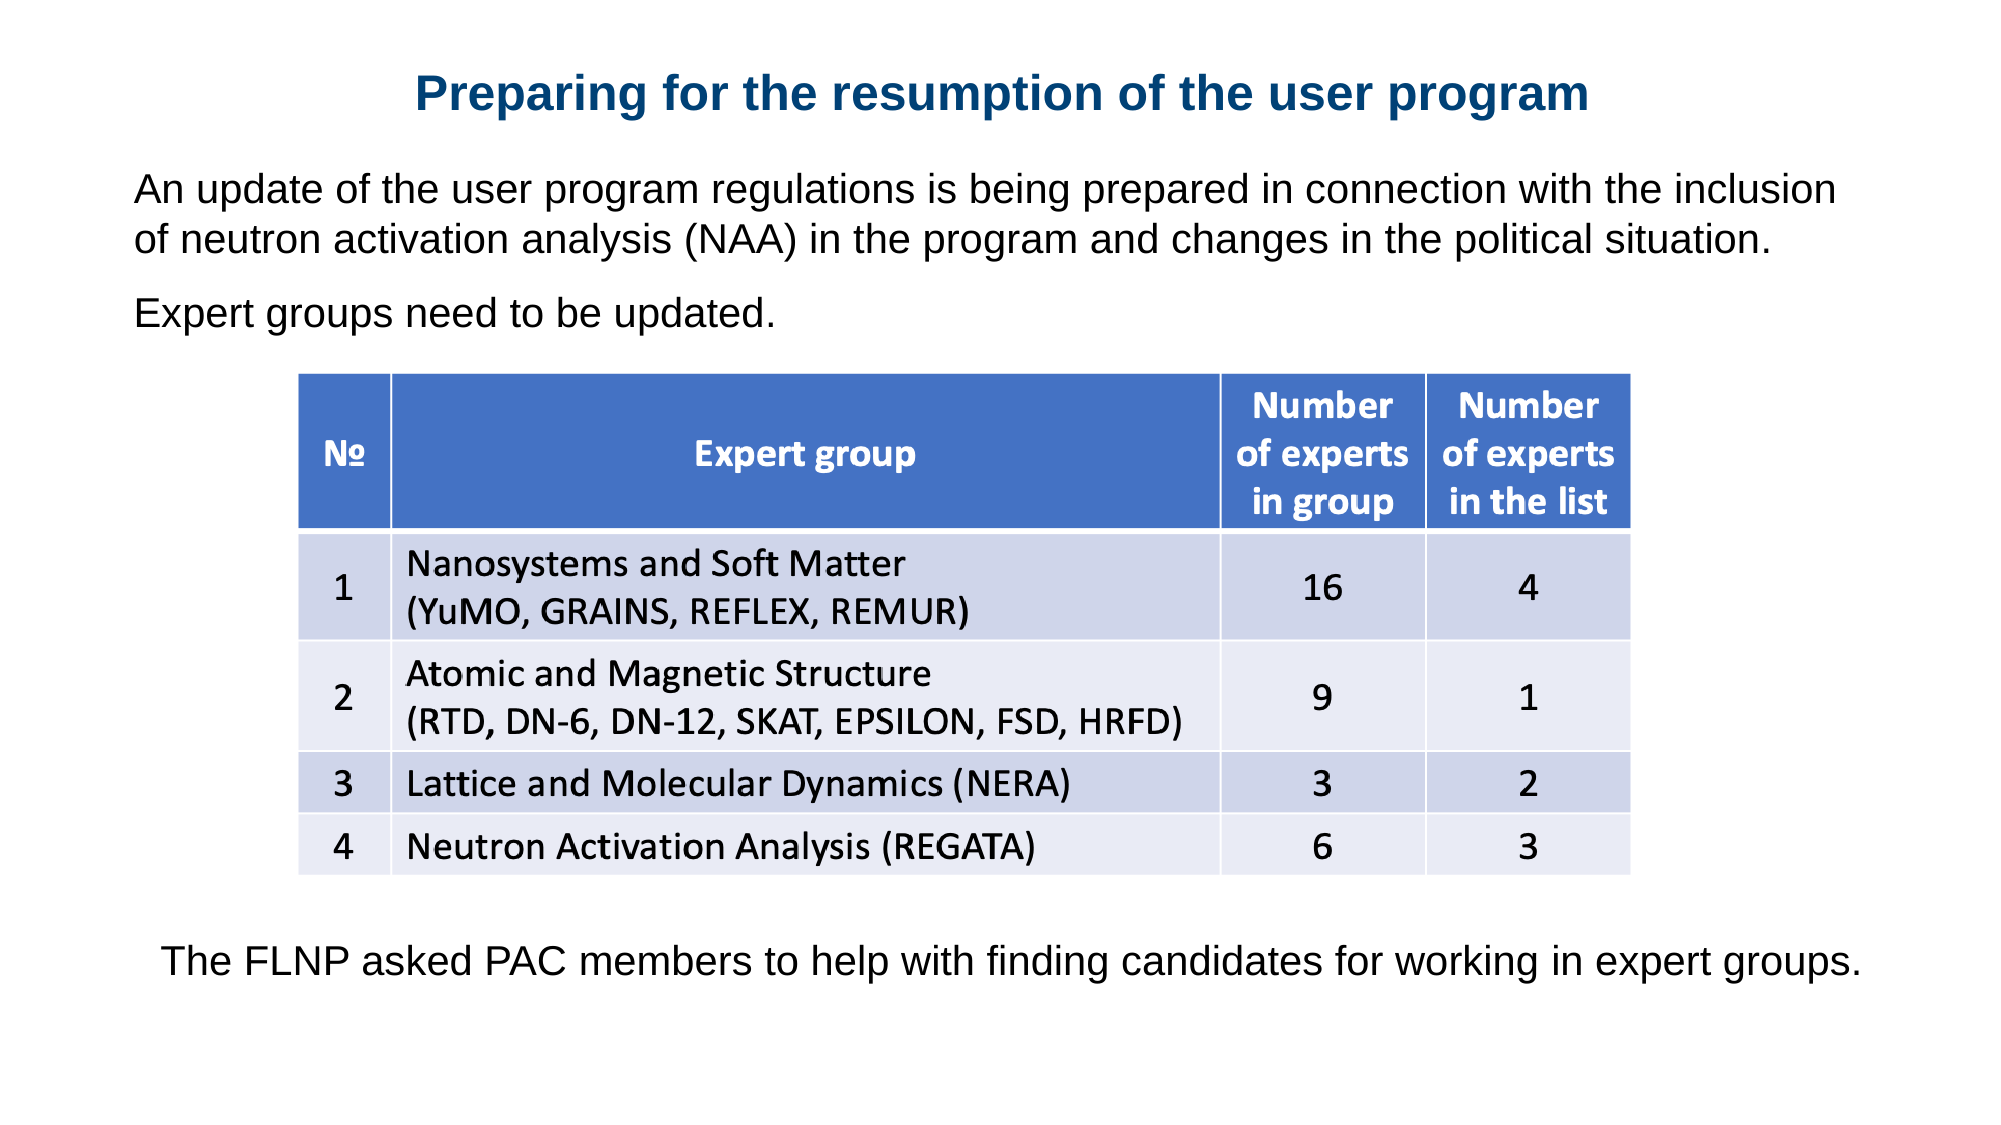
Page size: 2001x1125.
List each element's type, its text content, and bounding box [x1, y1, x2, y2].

picture [295, 366, 1637, 893]
text_box Preparing for the resumption of the user program [2, 52, 2000, 128]
text_box An update of the user program regulations is being prepared in connection with the inclusion of neutron activation analysis (NAA) in the program and changes in the political situation. [118, 154, 1882, 270]
text_box Expert groups need to be updated. [118, 278, 1120, 344]
text_box The FLNP asked PAC members to help with finding candidates for working in expert groups. [145, 926, 1908, 992]
